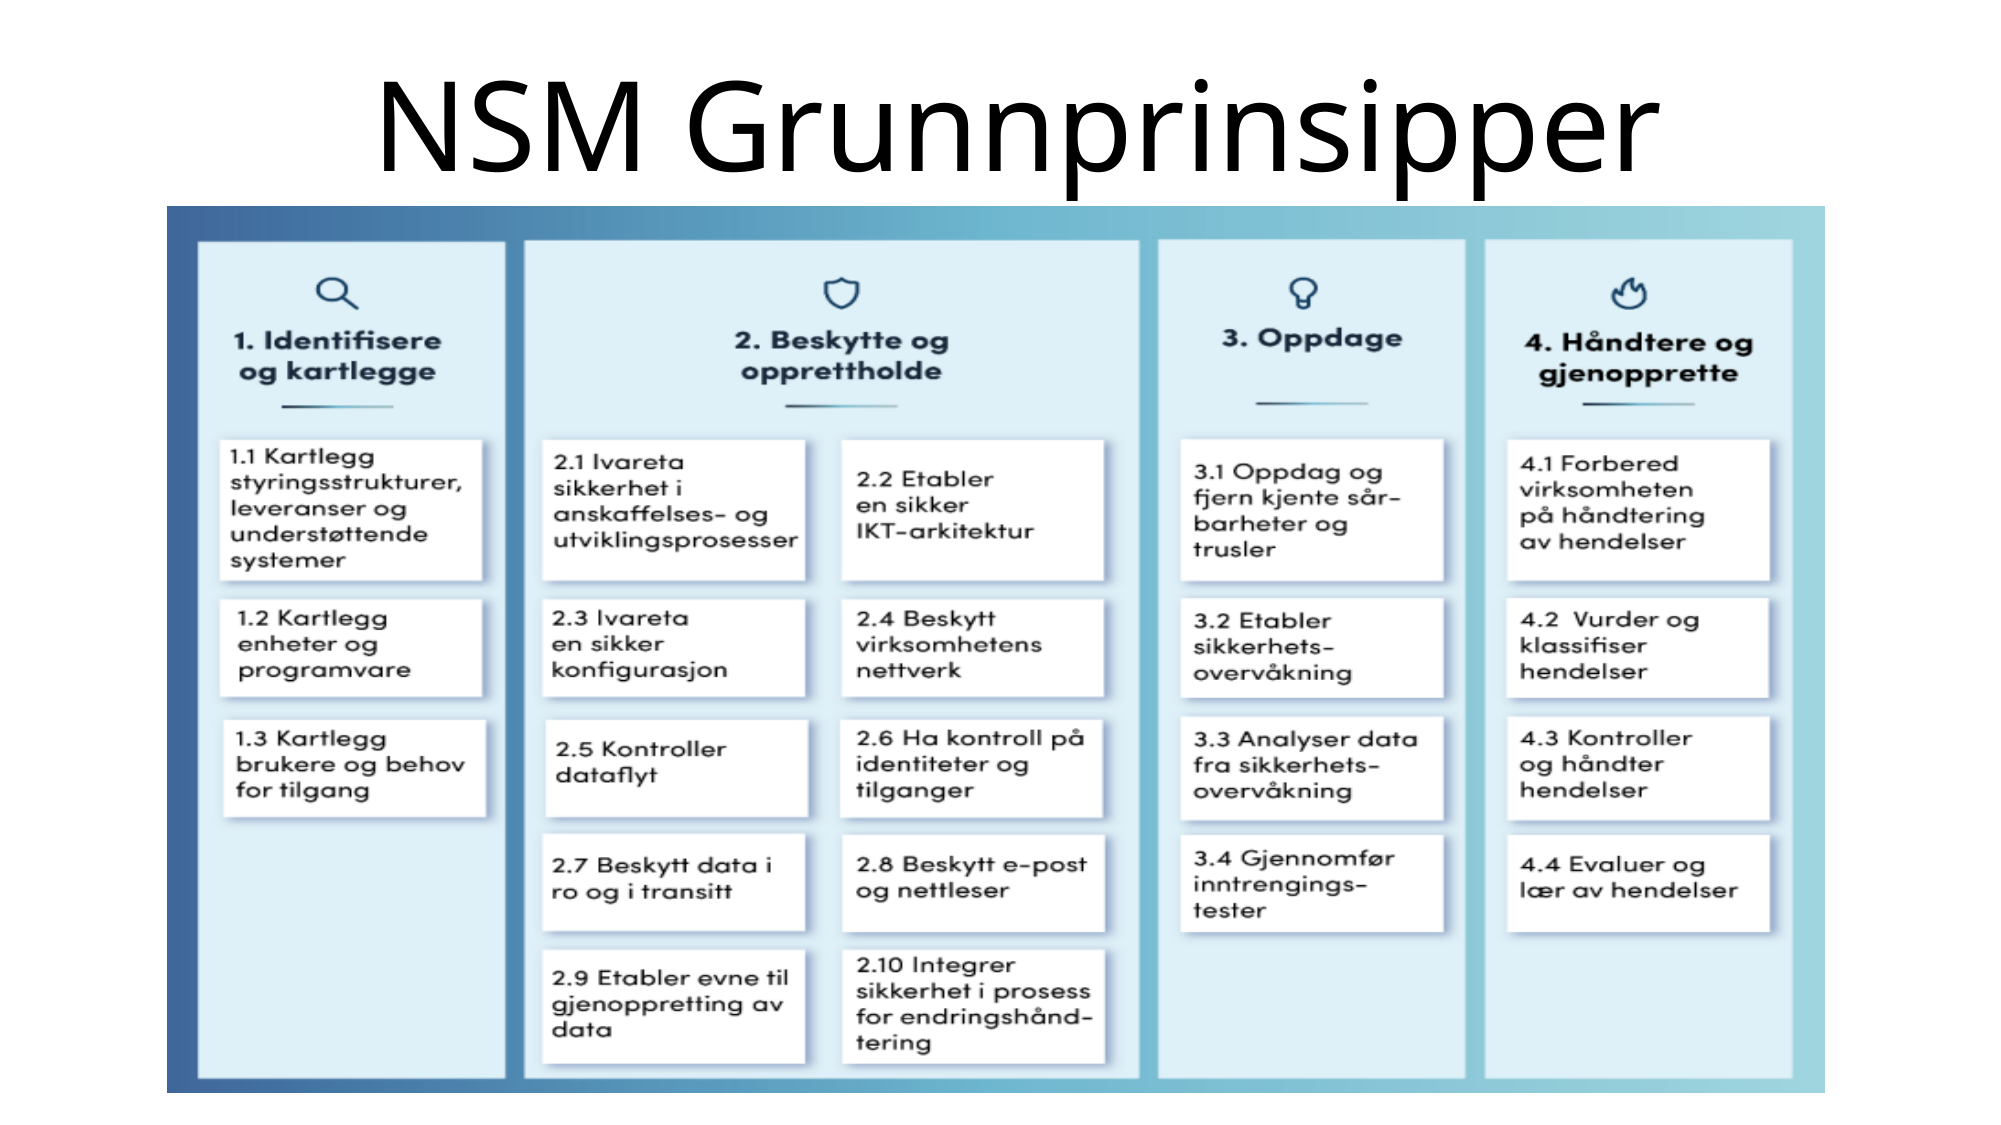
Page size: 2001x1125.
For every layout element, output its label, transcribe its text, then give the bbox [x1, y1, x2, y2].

picture [167, 206, 1825, 1093]
title NSM Grunnprinsipper [267, 50, 1768, 206]
